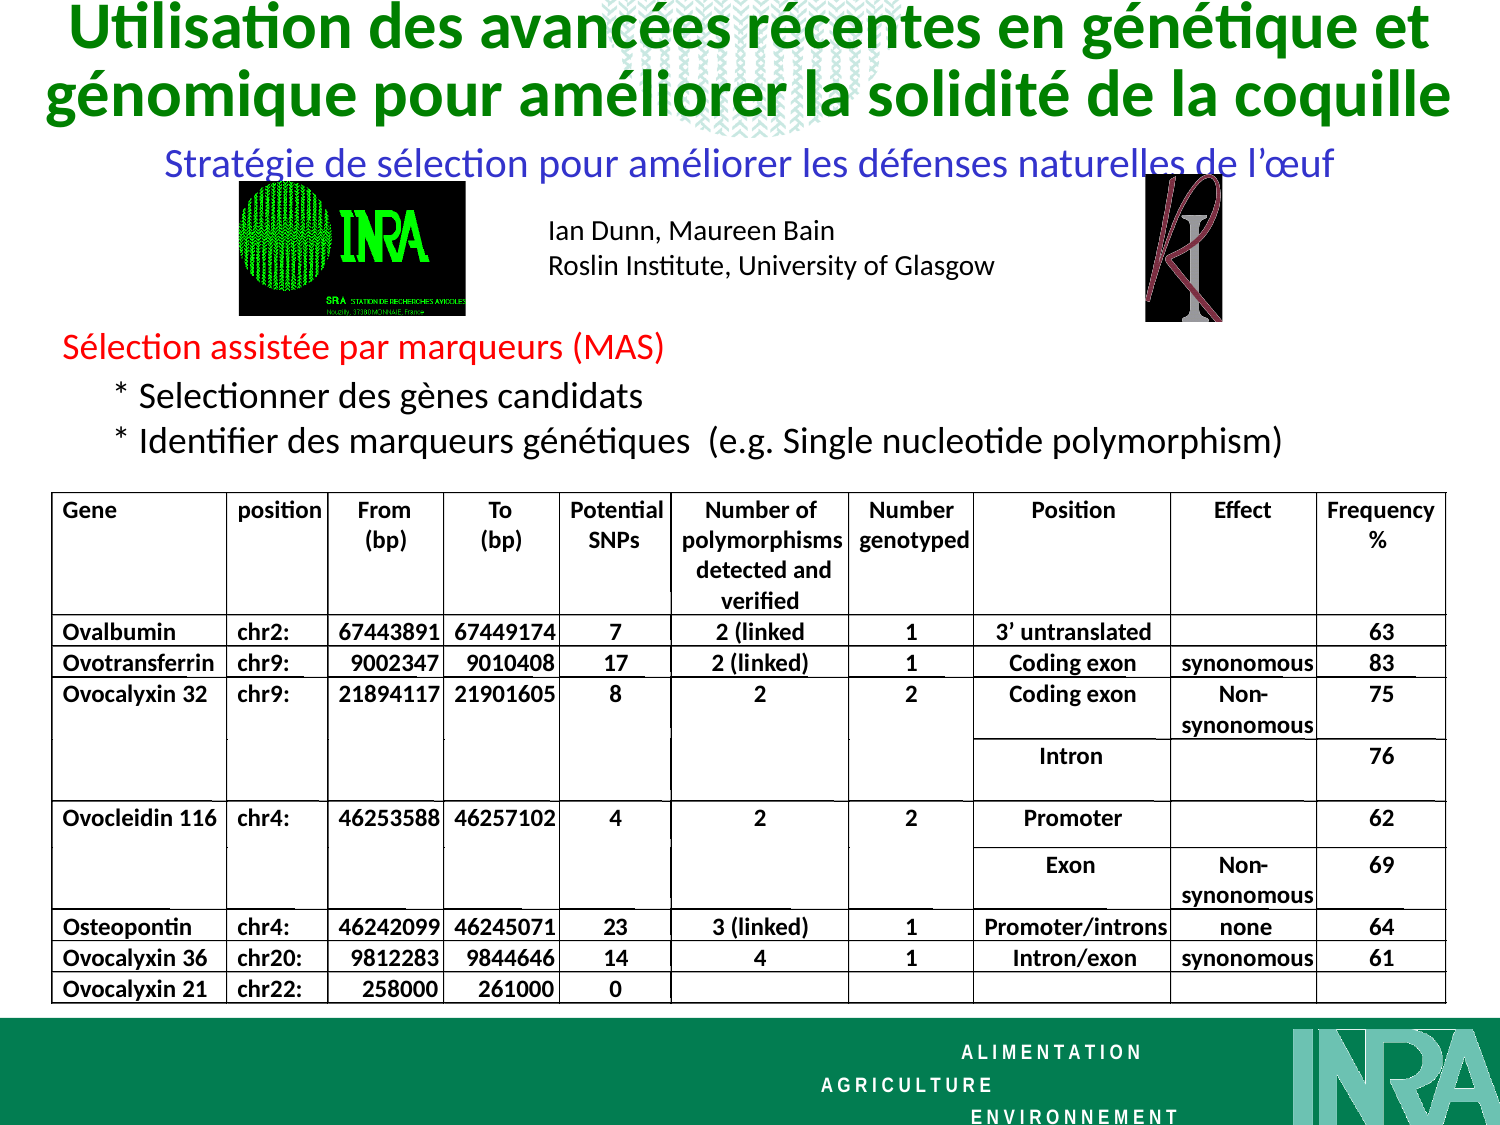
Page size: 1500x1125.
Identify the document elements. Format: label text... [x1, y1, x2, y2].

text_box * Selectionner des gènes candidats * Identifier des marqueurs génétiques (e.g. Single nucleotide polymorphism) [97, 363, 1473, 468]
picture [238, 180, 466, 316]
text_box Utilisation des avancées récentes en génétique et génomique pour améliorer la solidité de la coquille [0, 0, 1500, 125]
text_box Stratégie de sélection pour améliorer les défenses naturelles de l’œuf [0, 128, 1500, 193]
picture [1291, 1029, 1500, 1125]
text_box Ian Dunn, Maureen Bain Roslin Institute, University of Glasgow [533, 203, 1011, 289]
picture [1145, 174, 1223, 322]
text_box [51, 461, 1447, 1034]
text_box Sélection assistée par marqueurs (MAS) [47, 314, 681, 375]
